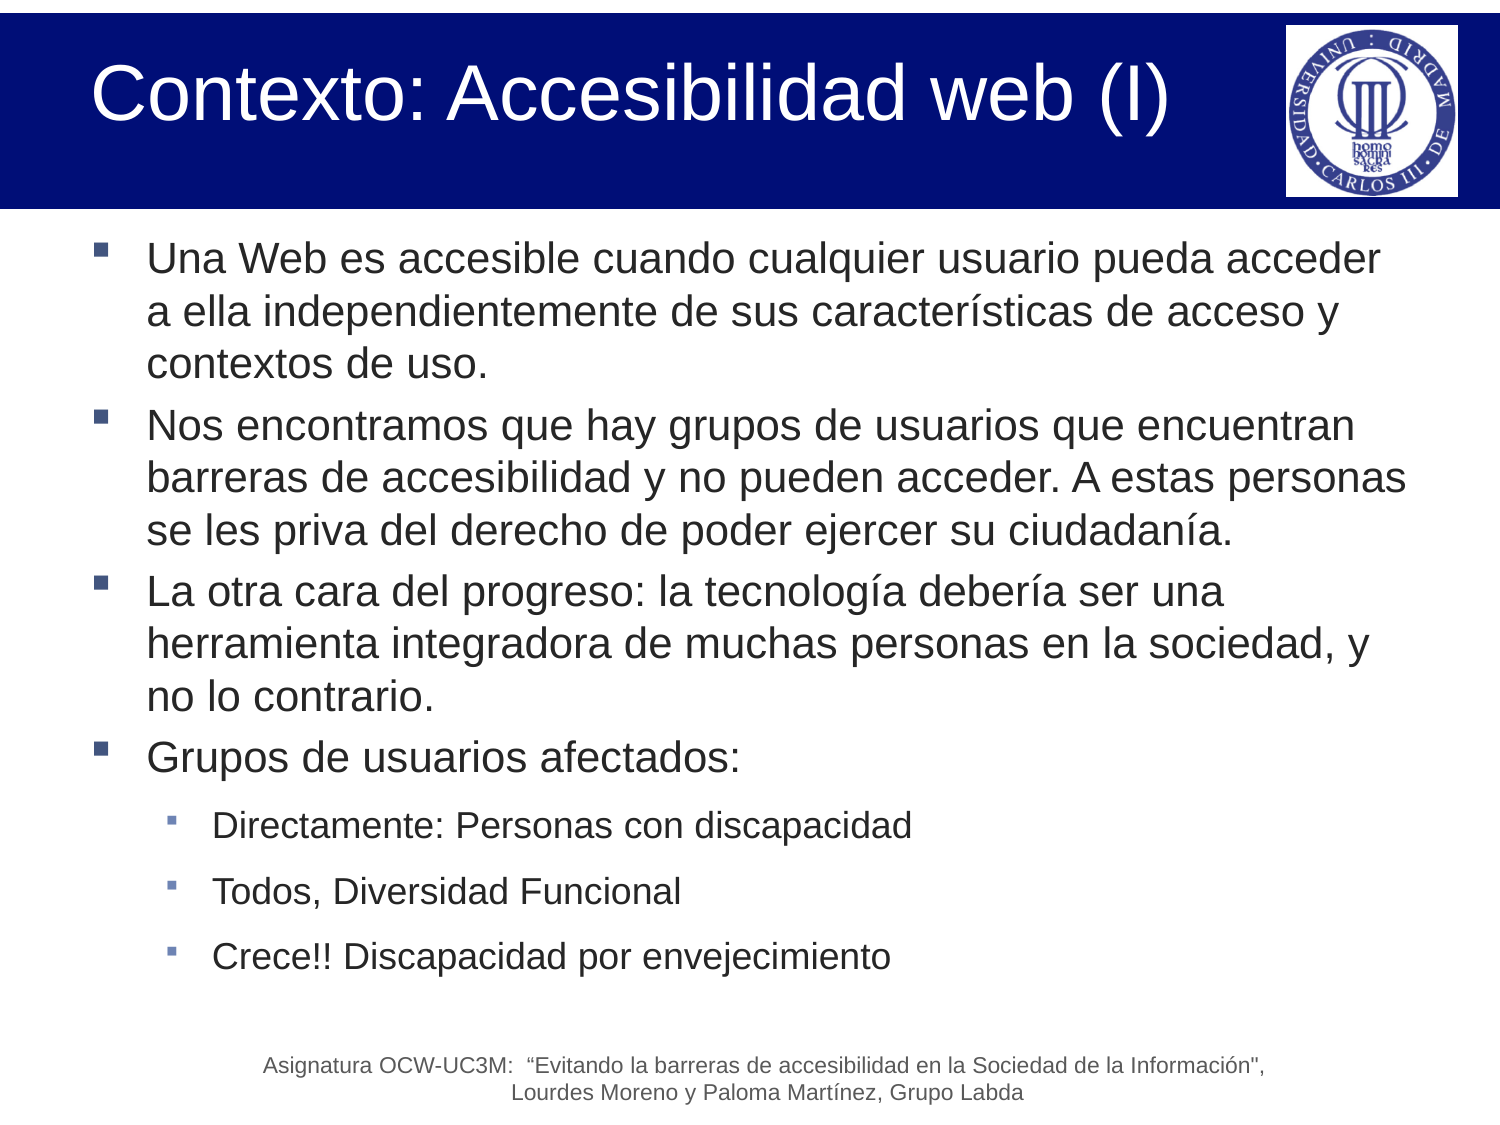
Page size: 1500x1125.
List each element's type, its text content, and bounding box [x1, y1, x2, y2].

title Contexto: Accesibilidad web (I) [74, 66, 1235, 208]
footer Asignatura OCW-UC3M: “Evitando la barreras de accesibilidad en la Sociedad de la Información", Lourdes Moreno y Paloma Martínez, Grupo Labda [76, 1042, 1459, 1103]
picture [1286, 25, 1458, 197]
list Una Web es accesible cuando cualquier usuario pueda acceder a ella independientemente de sus características de acceso y contextos de uso. Nos encontramos que hay grupos de usuarios que encuentran barreras de accesibilidad y no pueden acceder. A estas personas se les priva del derecho de poder ejercer su ciudadanía. La otra cara del progreso: la tecnología debería ser una herramienta integradora de muchas personas en la sociedad, y no lo contrario. Grupos de usuarios afectados: Directamente: Personas con discapacidad Todos, Diversidad Funcional Crece!! Discapacidad por envejecimiento [74, 222, 1426, 1032]
